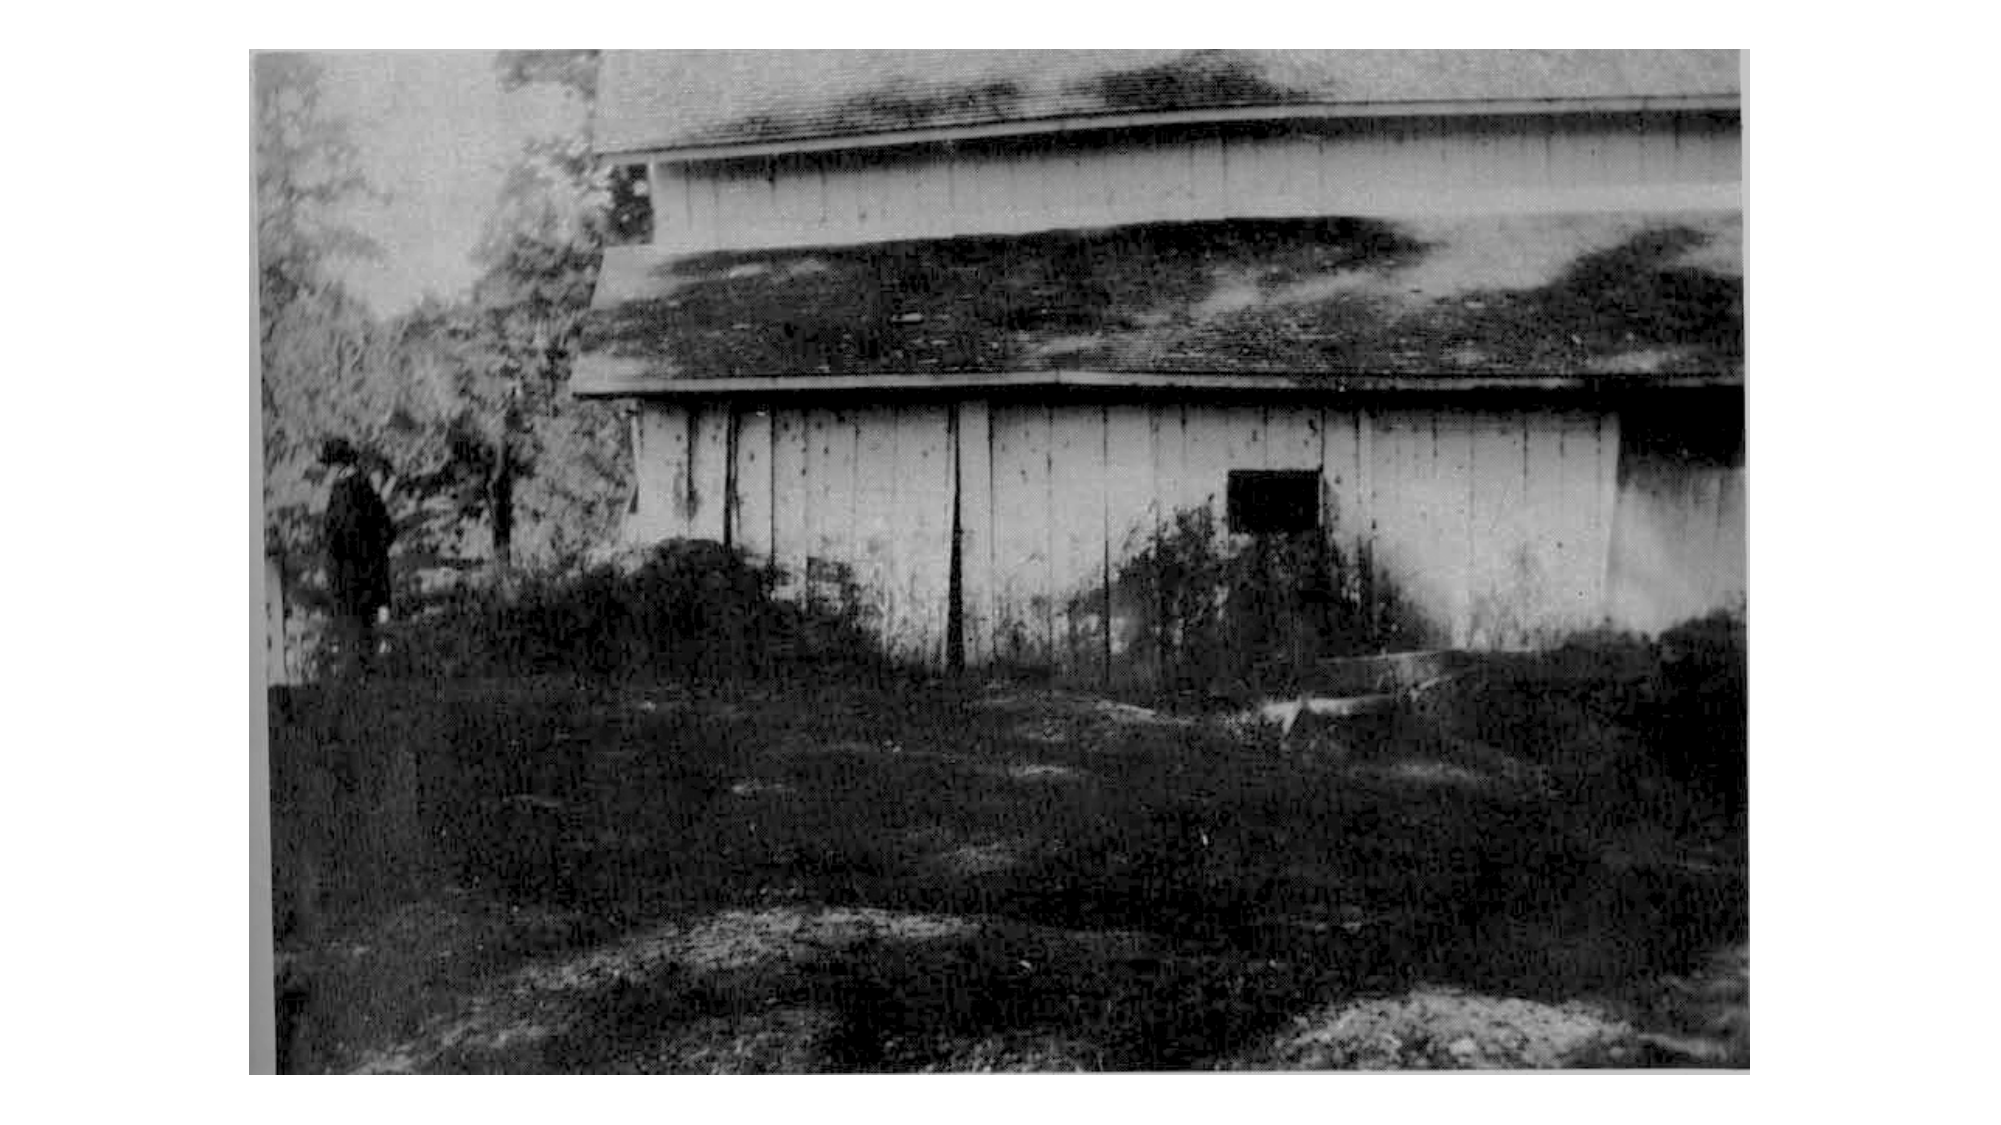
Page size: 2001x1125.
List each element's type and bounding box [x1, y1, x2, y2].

picture [249, 49, 1751, 1075]
